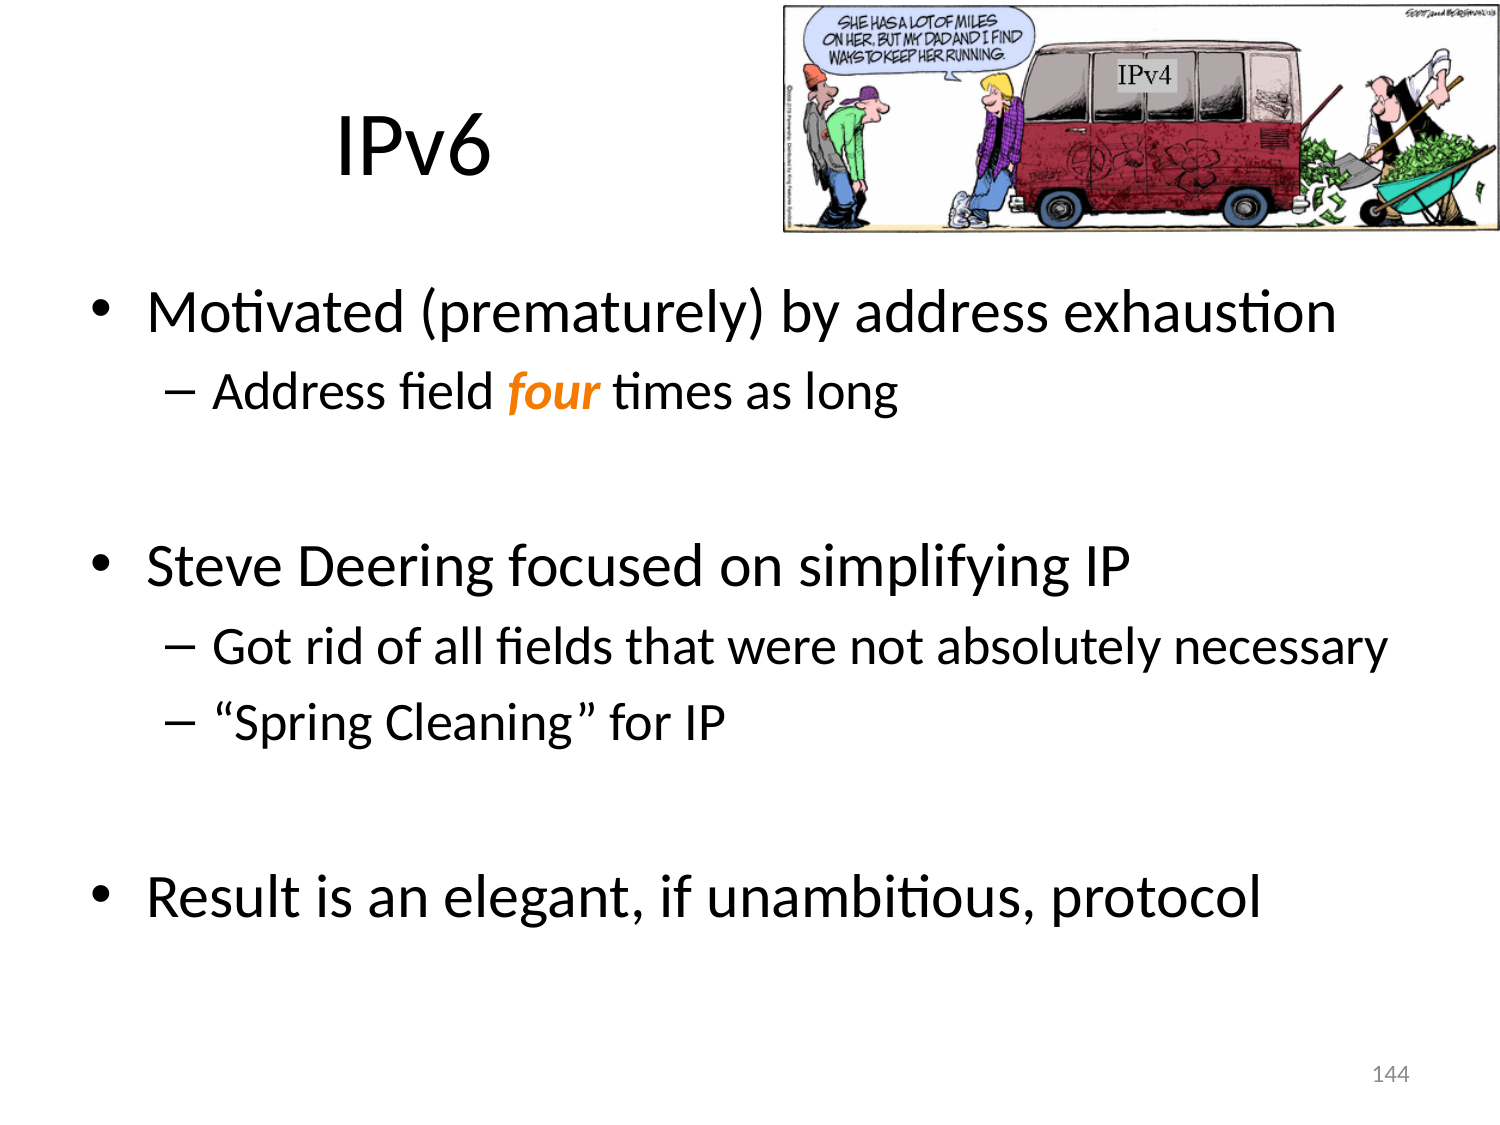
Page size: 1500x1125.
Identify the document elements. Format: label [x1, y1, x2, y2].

slide_number [1074, 1042, 1425, 1103]
picture [782, 4, 1500, 233]
title [75, 45, 752, 233]
list [75, 262, 1425, 1005]
